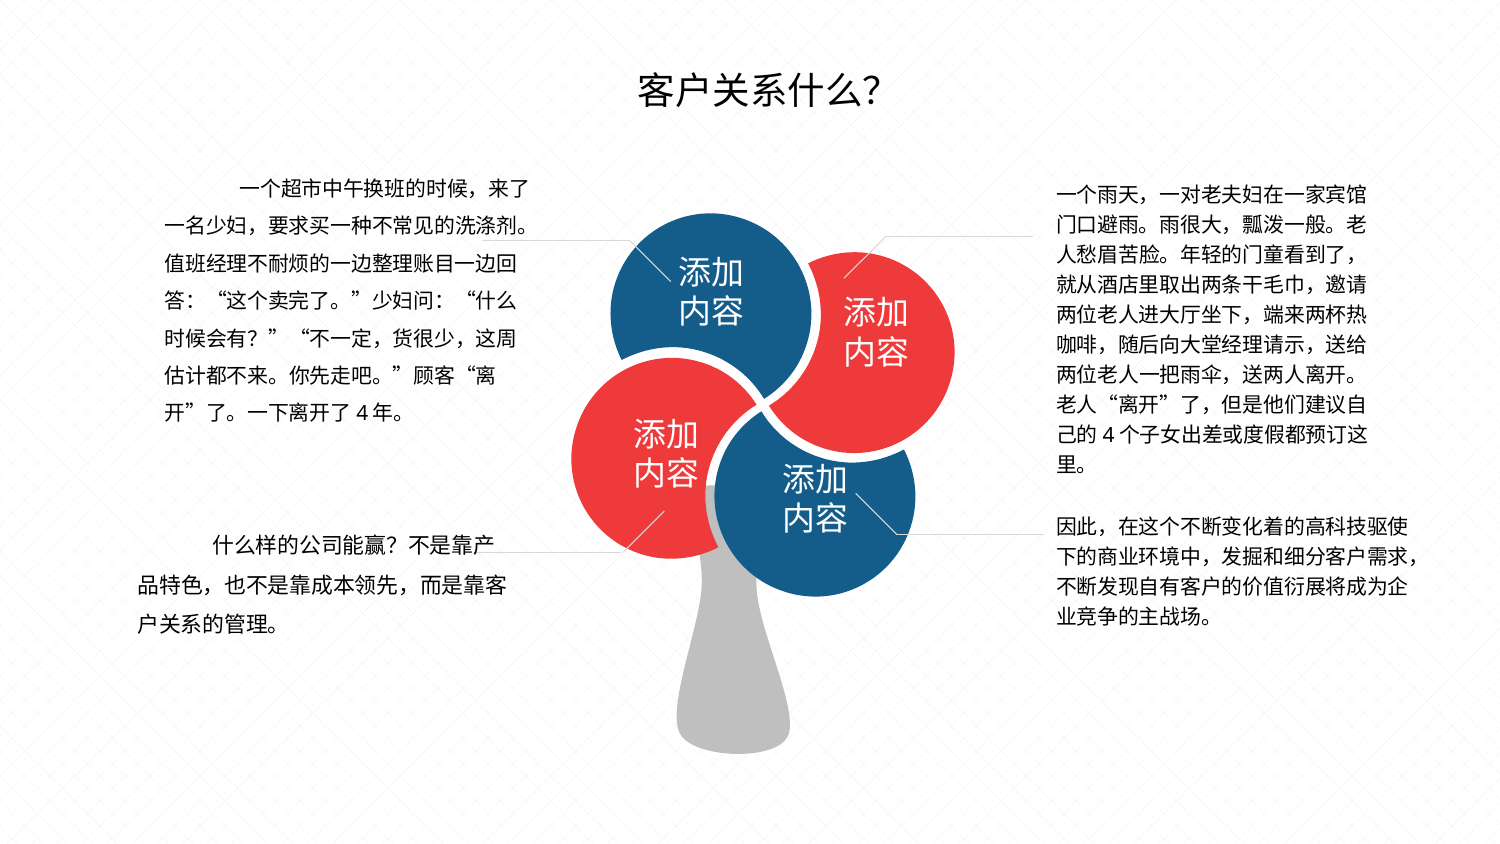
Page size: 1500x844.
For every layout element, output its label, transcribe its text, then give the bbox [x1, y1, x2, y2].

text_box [554, 196, 972, 236]
text_box 一个超市中午换班的时候，来了一名少妇，要求买一种不常见的洗涤剂。值班经理不耐烦的一边整理账目一边回答：“这个卖完了。”少妇问：“什么时候会有？”“不一定，货很少，这周估计都不来。你先走吧。”顾客“离开”了。一下离开了4年。 [164, 162, 532, 278]
text_box 什么样的公司能赢？不是靠产品特色，也不是靠成本领先，而是靠客户关系的管理。 [137, 518, 513, 634]
text_box 一个雨天，一对老夫妇在一家宾馆门口避雨。雨很大，瓢泼一般。老人愁眉苦脸。年轻的门童看到了，就从酒店里取出两条干毛巾，邀请两位老人进大厅坐下，端来两杯热咖啡，随后向大堂经理请示，送给两位老人一把雨伞，送两人离开。老人“离开”了，但是他们建议自己的4个子女出差或度假都预订这里。 [1056, 176, 1388, 292]
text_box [554, 553, 972, 754]
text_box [474, 236, 1045, 553]
text_box 因此，在这个不断变化着的高科技驱使下的商业环境中，发掘和细分客户需求，不断发现自有客户的价值衍展将成为企业竞争的主战场。 [1056, 508, 1413, 633]
